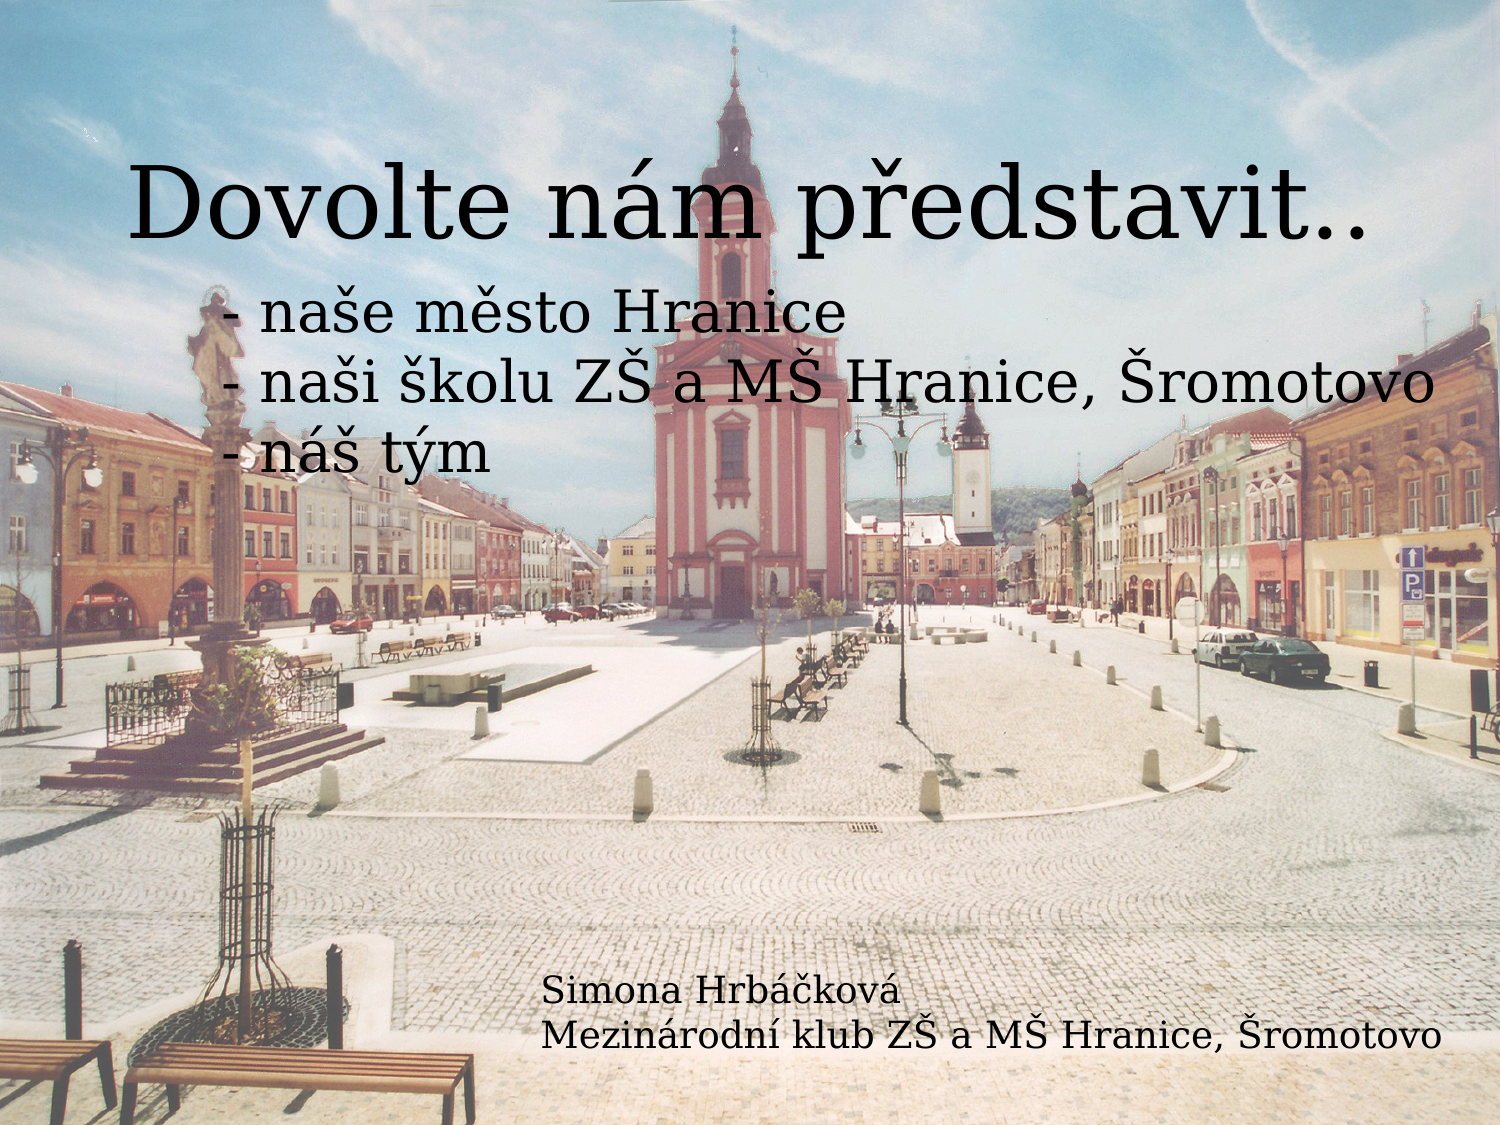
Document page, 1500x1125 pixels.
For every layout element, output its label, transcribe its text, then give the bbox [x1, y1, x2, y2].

text_box Simona Hrbáčková Mezinárodní klub ZŠ a MŠ Hranice, Šromotovo [525, 958, 1469, 1064]
text_box - naše město Hranice - naši školu ZŠ a MŠ Hranice, Šromotovo - náš tým [206, 267, 1465, 492]
title Dovolte nám představit.. [0, 78, 1500, 320]
